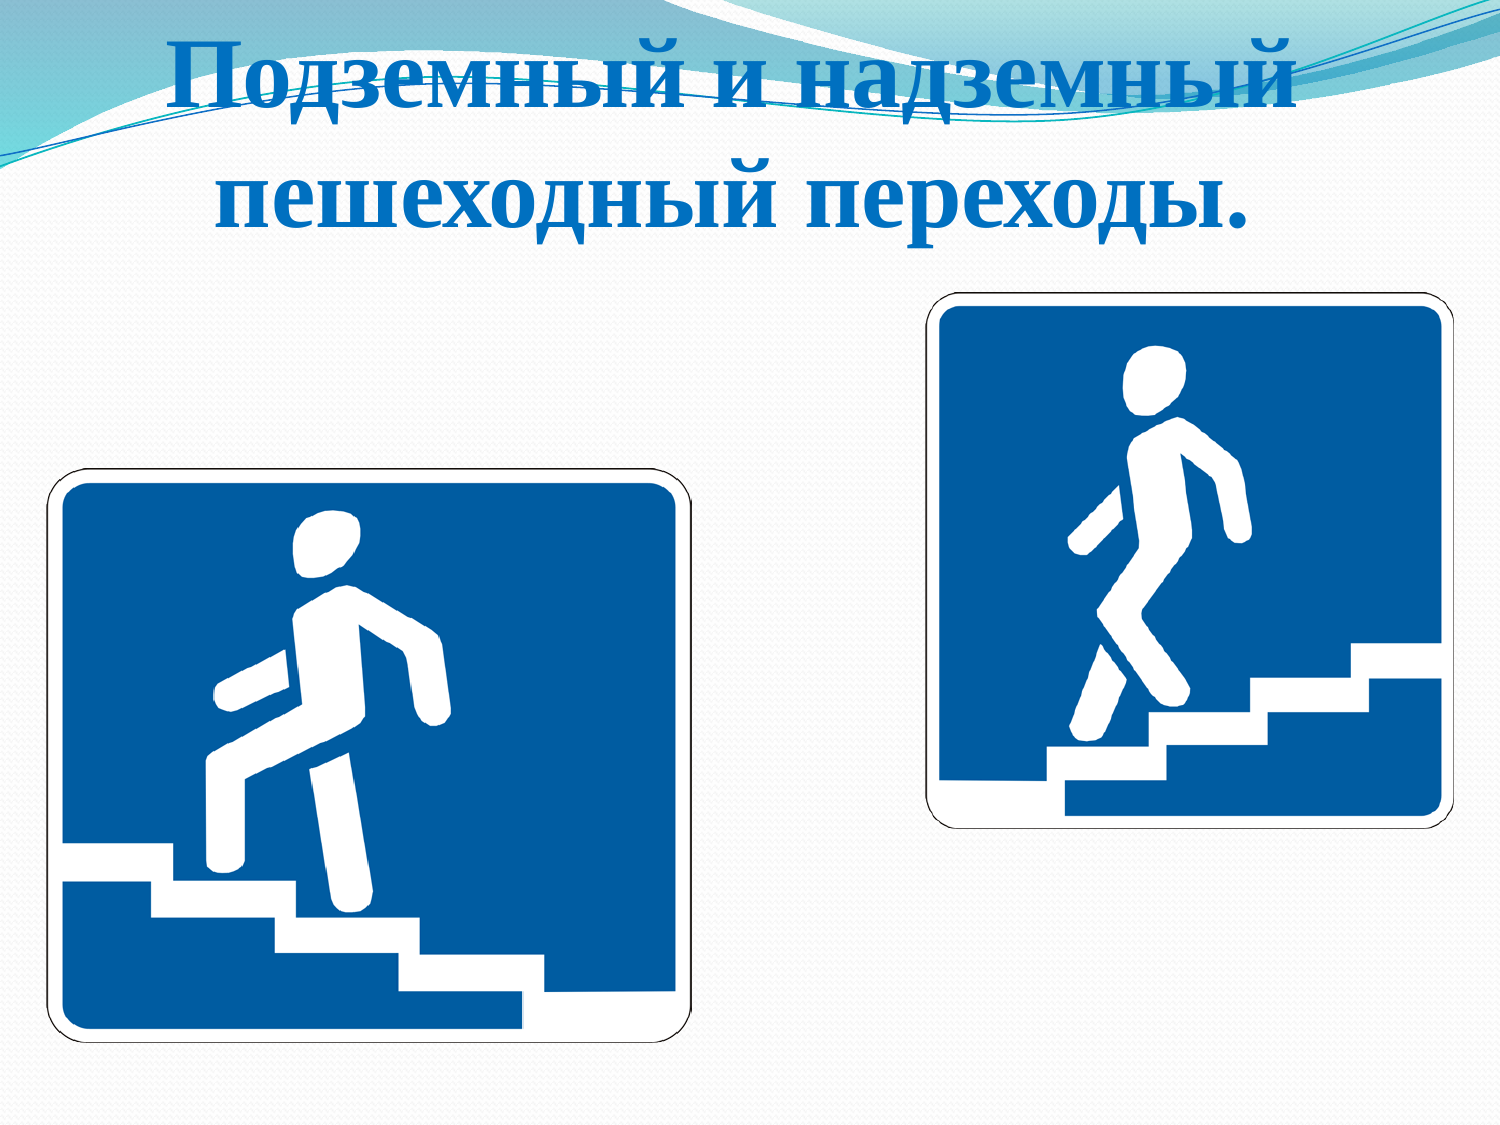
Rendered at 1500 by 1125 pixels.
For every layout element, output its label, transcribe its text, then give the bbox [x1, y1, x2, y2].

text_box Подземный и надземный пешеходный переходы. [0, 0, 1465, 255]
picture [925, 292, 1454, 830]
picture [46, 468, 692, 1044]
